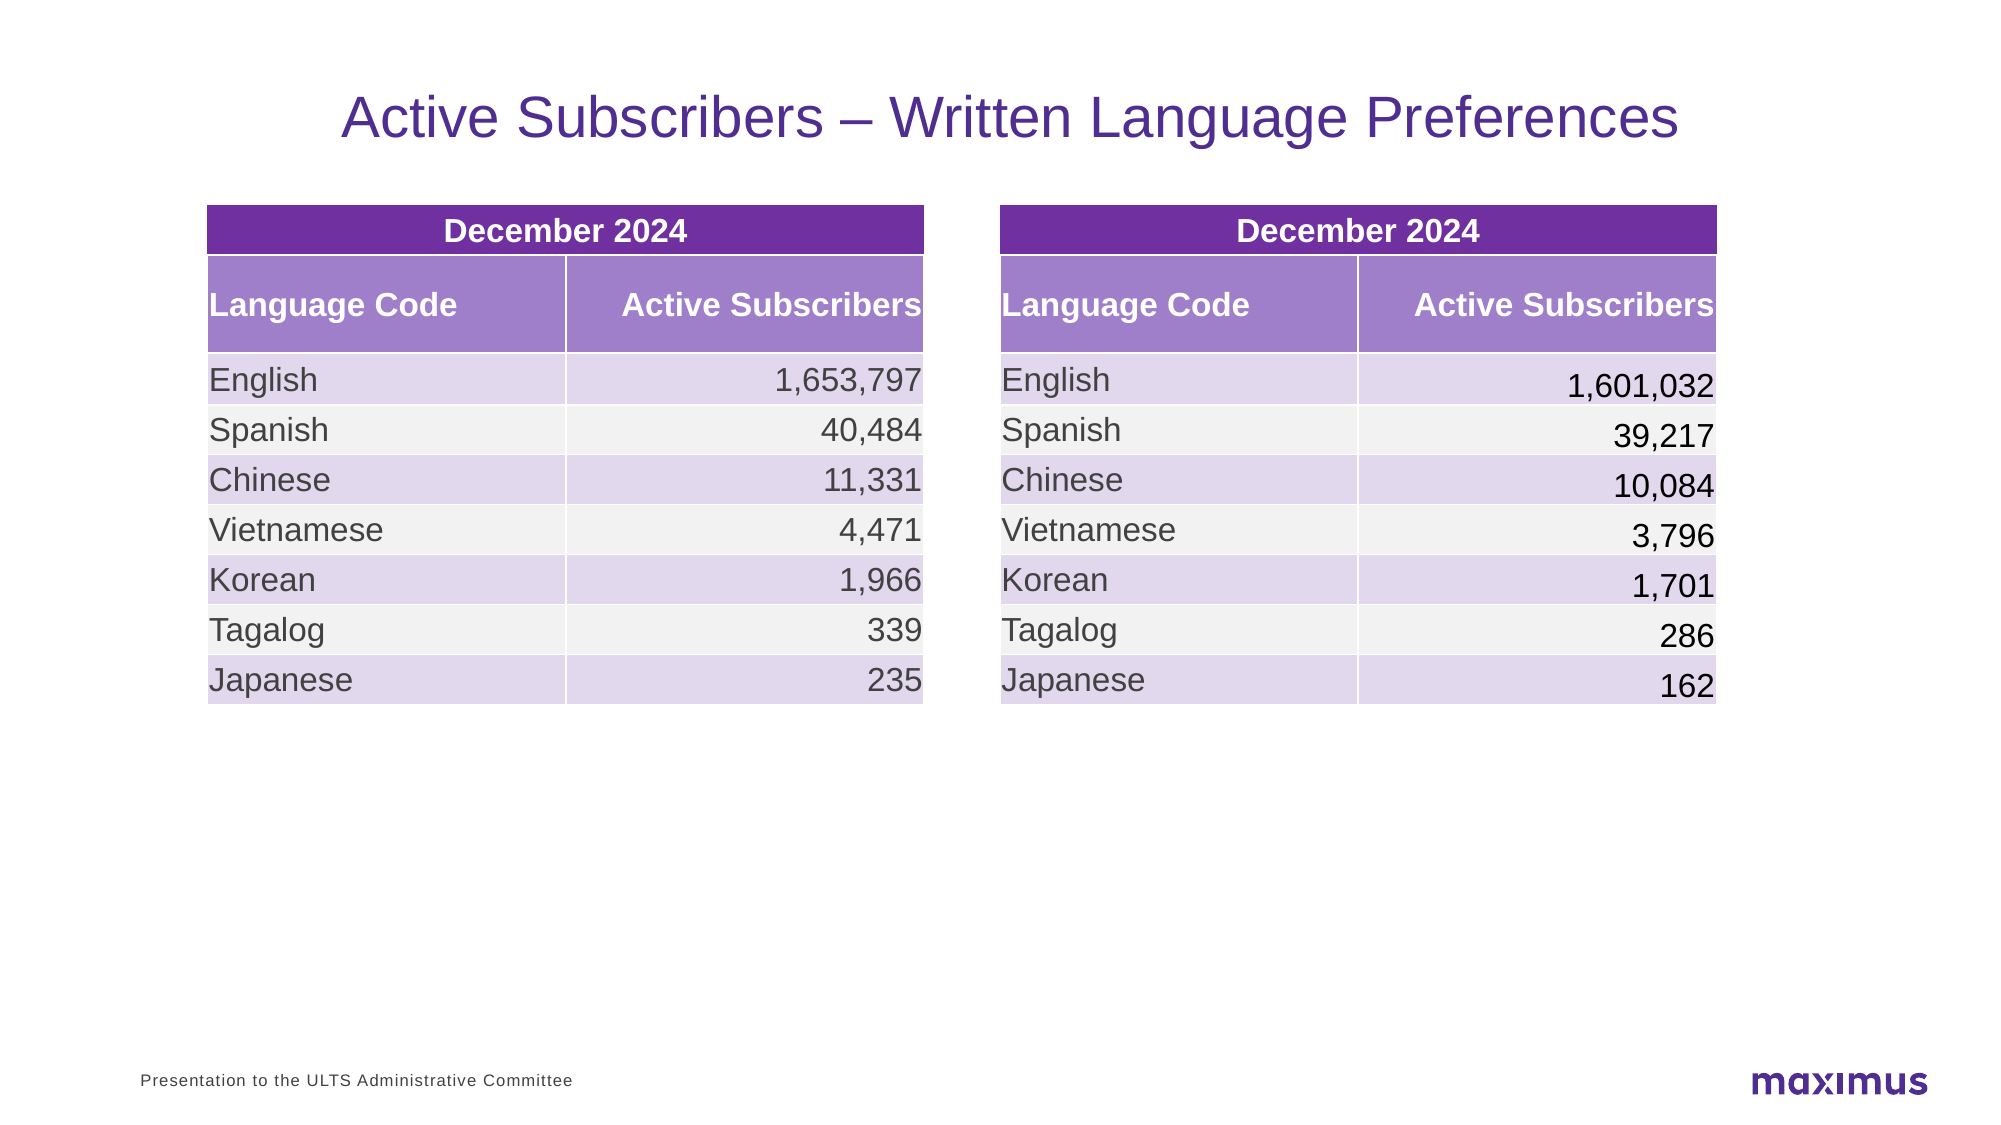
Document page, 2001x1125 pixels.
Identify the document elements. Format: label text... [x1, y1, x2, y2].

table_cell Tagalog [1001, 605, 1357, 654]
table_cell Korean [1001, 555, 1357, 604]
table_cell 339 [567, 605, 923, 654]
table_header December 2024 [1000, 205, 1717, 254]
table_cell Tagalog [208, 605, 565, 654]
table_cell Japanese [1001, 655, 1357, 704]
table_cell Language Code [1001, 256, 1357, 352]
table_cell 235 [567, 655, 923, 704]
table_cell Spanish [1001, 406, 1357, 454]
table_cell 1,966 [567, 555, 923, 604]
table_cell 1,653,797 [567, 354, 923, 404]
table_cell English [1001, 354, 1357, 404]
table_cell Spanish [208, 406, 565, 454]
table_cell 4,471 [567, 505, 923, 554]
table_cell Active Subscribers [567, 256, 923, 352]
table_cell 1,601,032 [1359, 354, 1716, 404]
table_cell Vietnamese [1001, 505, 1357, 554]
table_cell Chinese [208, 455, 565, 504]
table_header December 2024 [207, 205, 924, 254]
table_cell Chinese [1001, 455, 1357, 504]
table_cell 3,796 [1359, 505, 1716, 554]
table_cell Vietnamese [208, 505, 565, 554]
table_cell Korean [208, 555, 565, 604]
table_cell 39,217 [1359, 406, 1716, 454]
table_cell Japanese [208, 655, 565, 704]
table_cell 1,701 [1359, 555, 1716, 604]
table_cell 40,484 [567, 406, 923, 454]
table_cell Language Code [208, 256, 565, 352]
table_cell 286 [1359, 605, 1716, 654]
table_cell Active Subscribers [1359, 256, 1716, 352]
table_cell 10,084 [1359, 455, 1716, 504]
table_cell 11,331 [567, 455, 923, 504]
table_cell English [208, 354, 565, 404]
title Active Subscribers – Written Language Preferences [86, 82, 1937, 158]
table_cell 162 [1359, 655, 1716, 704]
